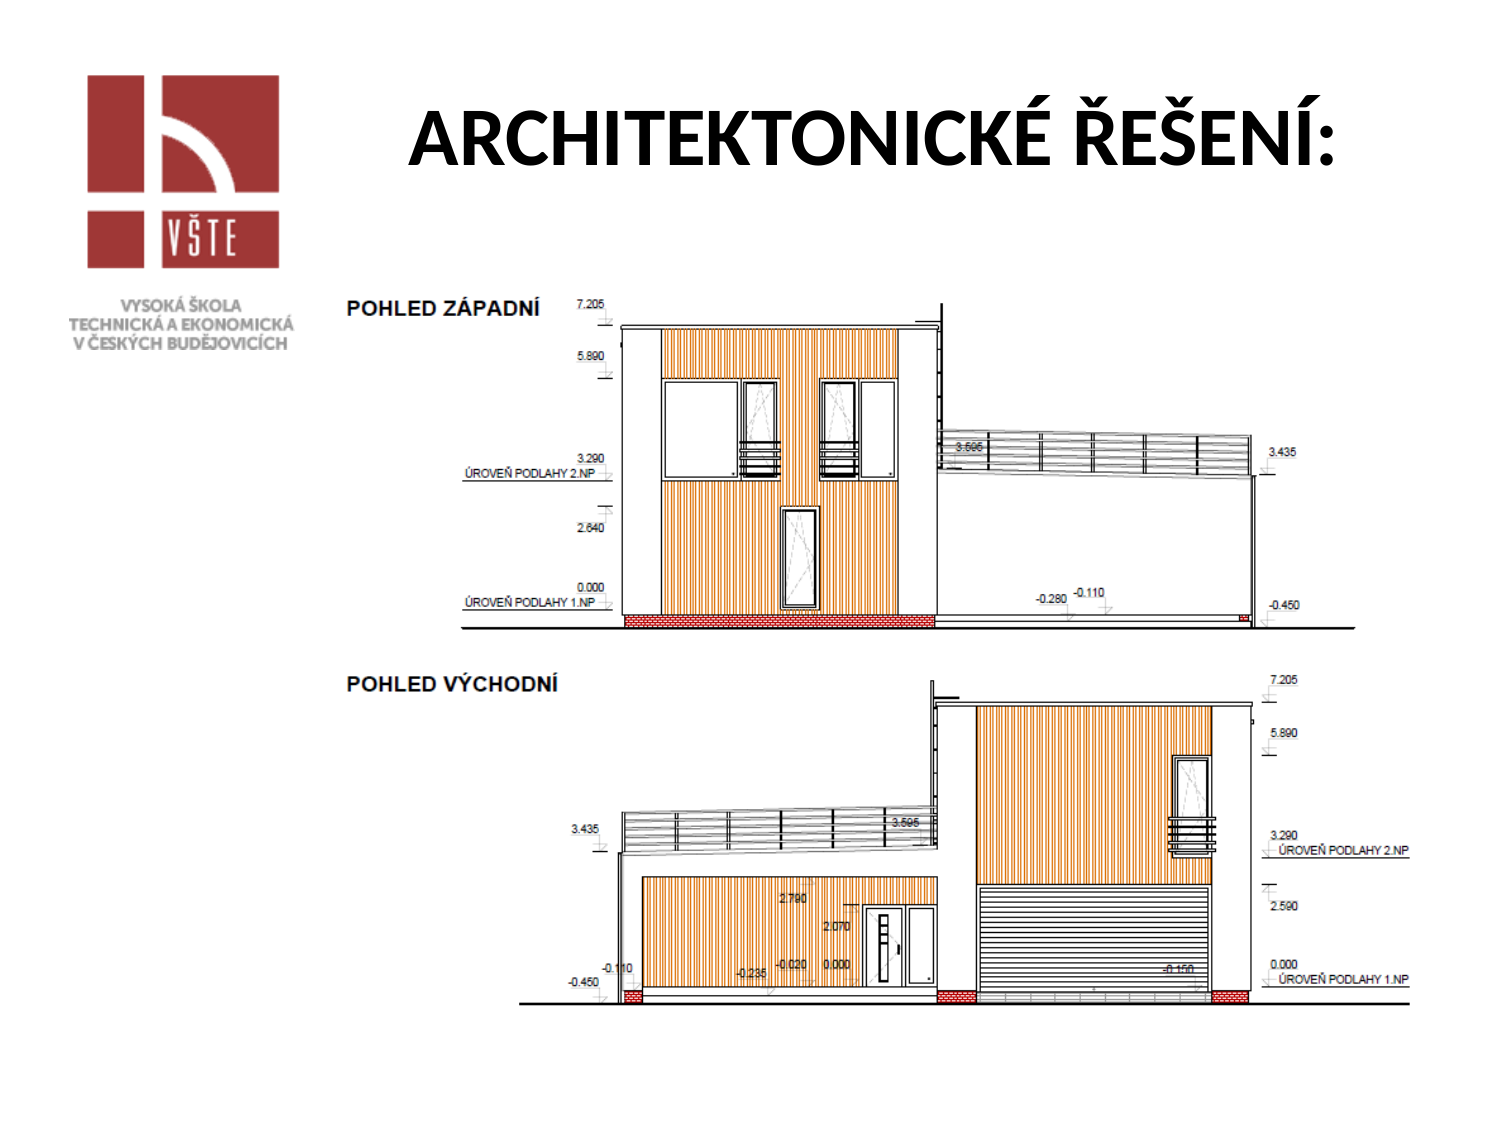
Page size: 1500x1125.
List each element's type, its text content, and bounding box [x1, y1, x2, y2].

text_box ARCHITEKTONICKÉ ŘEŠENÍ: [333, 74, 1414, 190]
picture [327, 278, 1444, 1037]
picture [68, 74, 295, 350]
